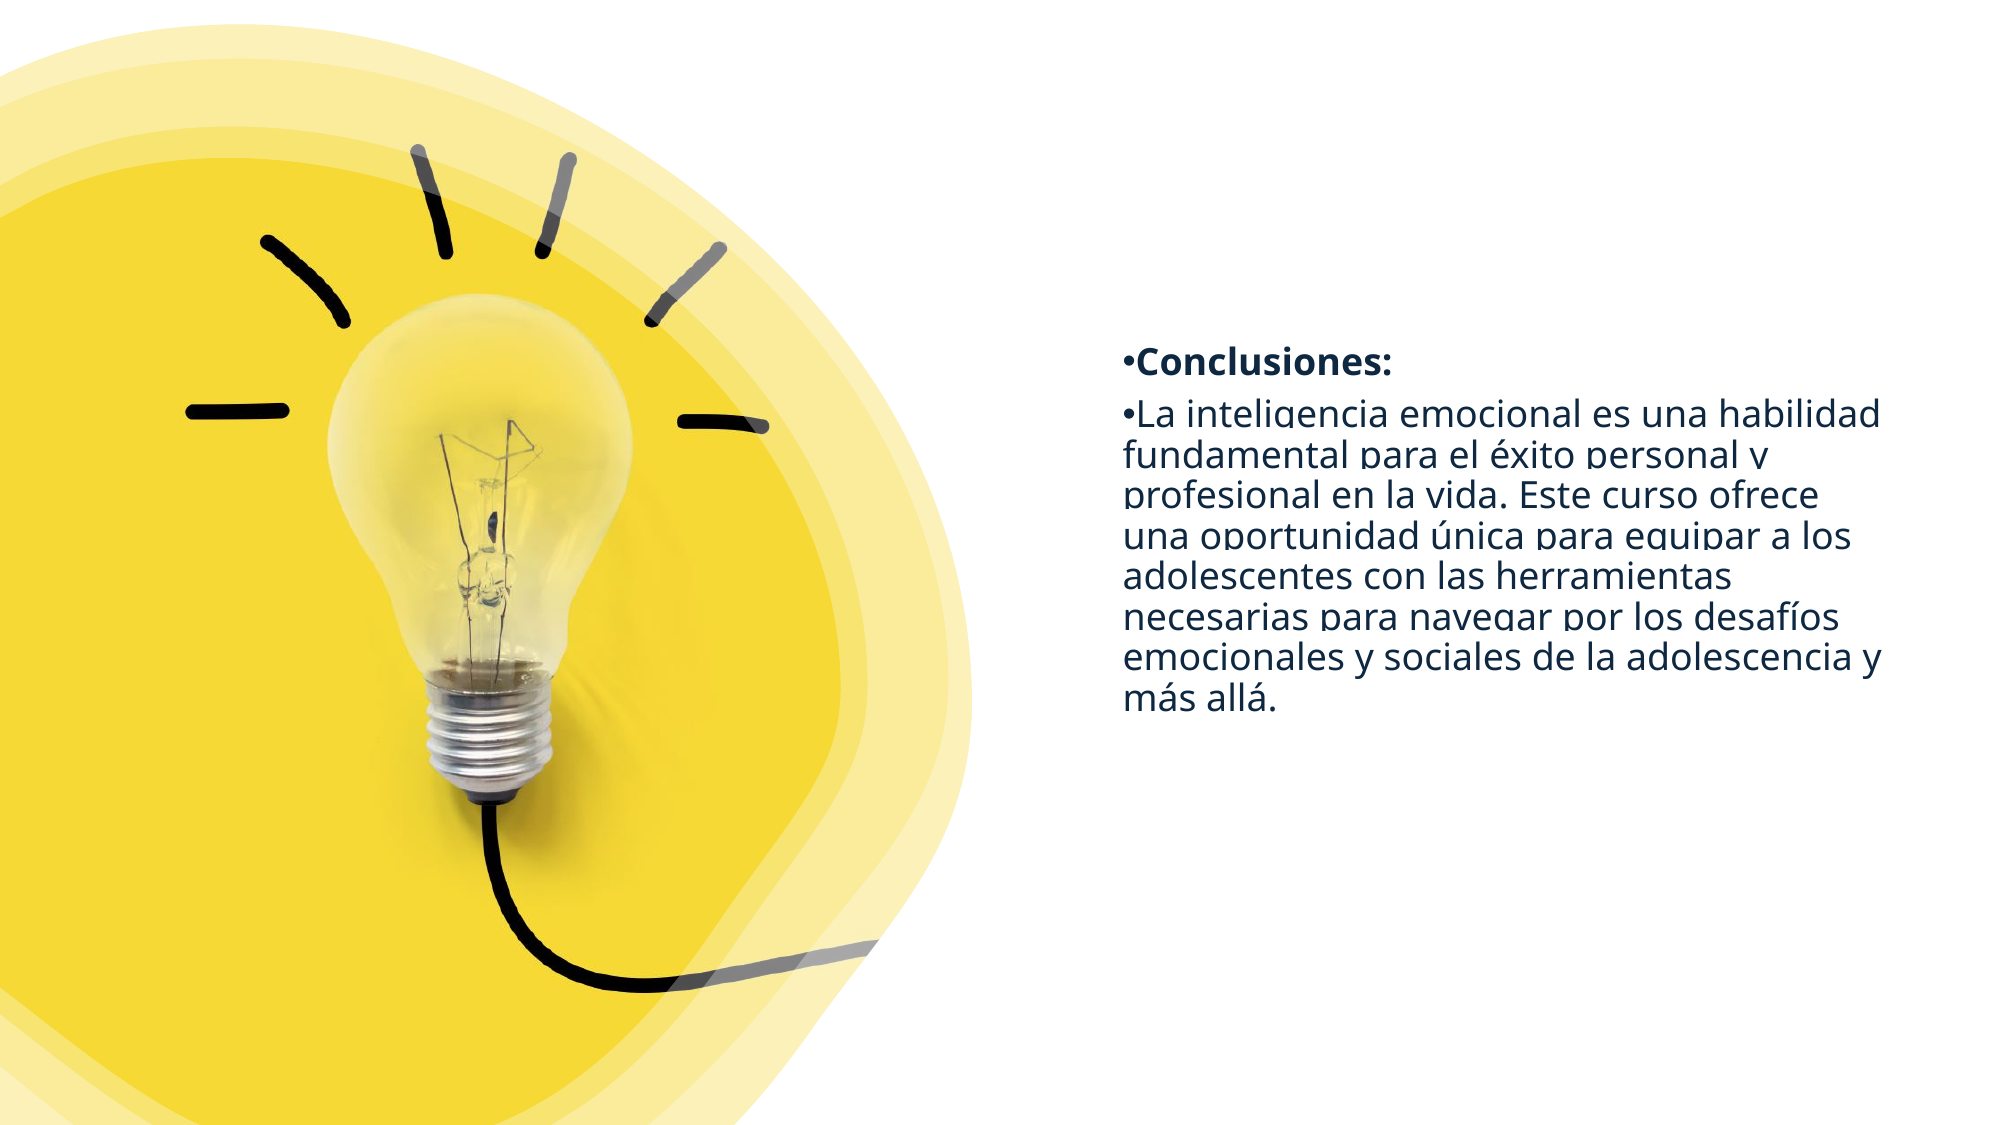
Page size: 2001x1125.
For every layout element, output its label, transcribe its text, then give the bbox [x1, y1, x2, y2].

text_box [1055, 0, 2000, 1125]
text_box Conclusiones: La inteligencia emocional es una habilidad fundamental para el éxito personal y profesional en la vida. Este curso ofrece una oportunidad única para equipar a los adolescentes con las herramientas necesarias para navegar por los desafíos emocionales y sociales de la adolescencia y más allá. [1107, 226, 1907, 727]
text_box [0, 0, 1055, 1125]
